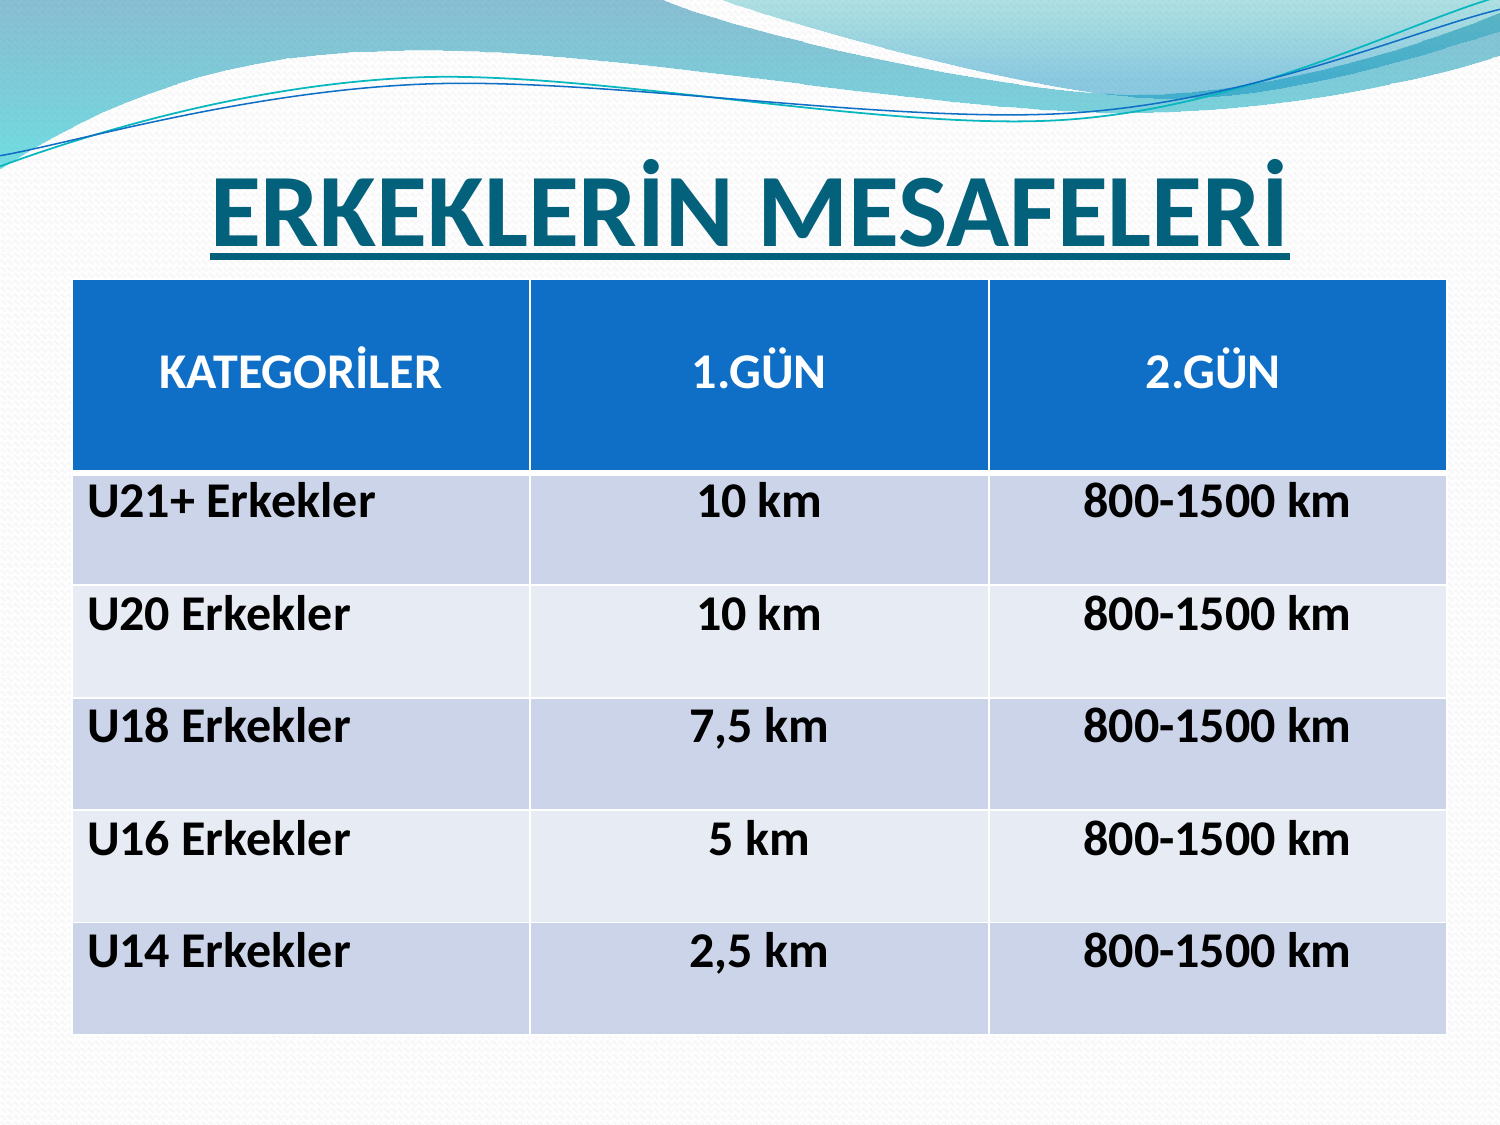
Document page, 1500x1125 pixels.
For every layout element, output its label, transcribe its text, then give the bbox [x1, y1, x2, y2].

table_cell U18 Erkekler [73, 699, 529, 809]
table_cell U14 Erkekler [73, 923, 529, 1034]
table_cell 5 km [531, 811, 988, 922]
table_cell 2,5 km [531, 923, 988, 1034]
table_header 1.GÜN [531, 280, 988, 470]
table_cell 10 km [531, 476, 988, 584]
table_cell 800-1500 km [990, 699, 1446, 809]
table_cell 10 km [531, 586, 988, 697]
table_cell 800-1500 km [990, 811, 1446, 922]
title ERKEKLERİN MESAFELERİ [75, 115, 1425, 268]
table_cell 800-1500 km [990, 586, 1446, 697]
table_header 2.GÜN [990, 280, 1446, 470]
table_cell U20 Erkekler [73, 586, 529, 697]
table_cell U16 Erkekler [73, 811, 529, 922]
table_cell 7,5 km [531, 699, 988, 809]
table_cell U21+ Erkekler [73, 476, 529, 584]
table_cell 800-1500 km [990, 923, 1446, 1034]
table_cell 800-1500 km [990, 476, 1446, 584]
table_header KATEGORİLER [73, 280, 529, 470]
